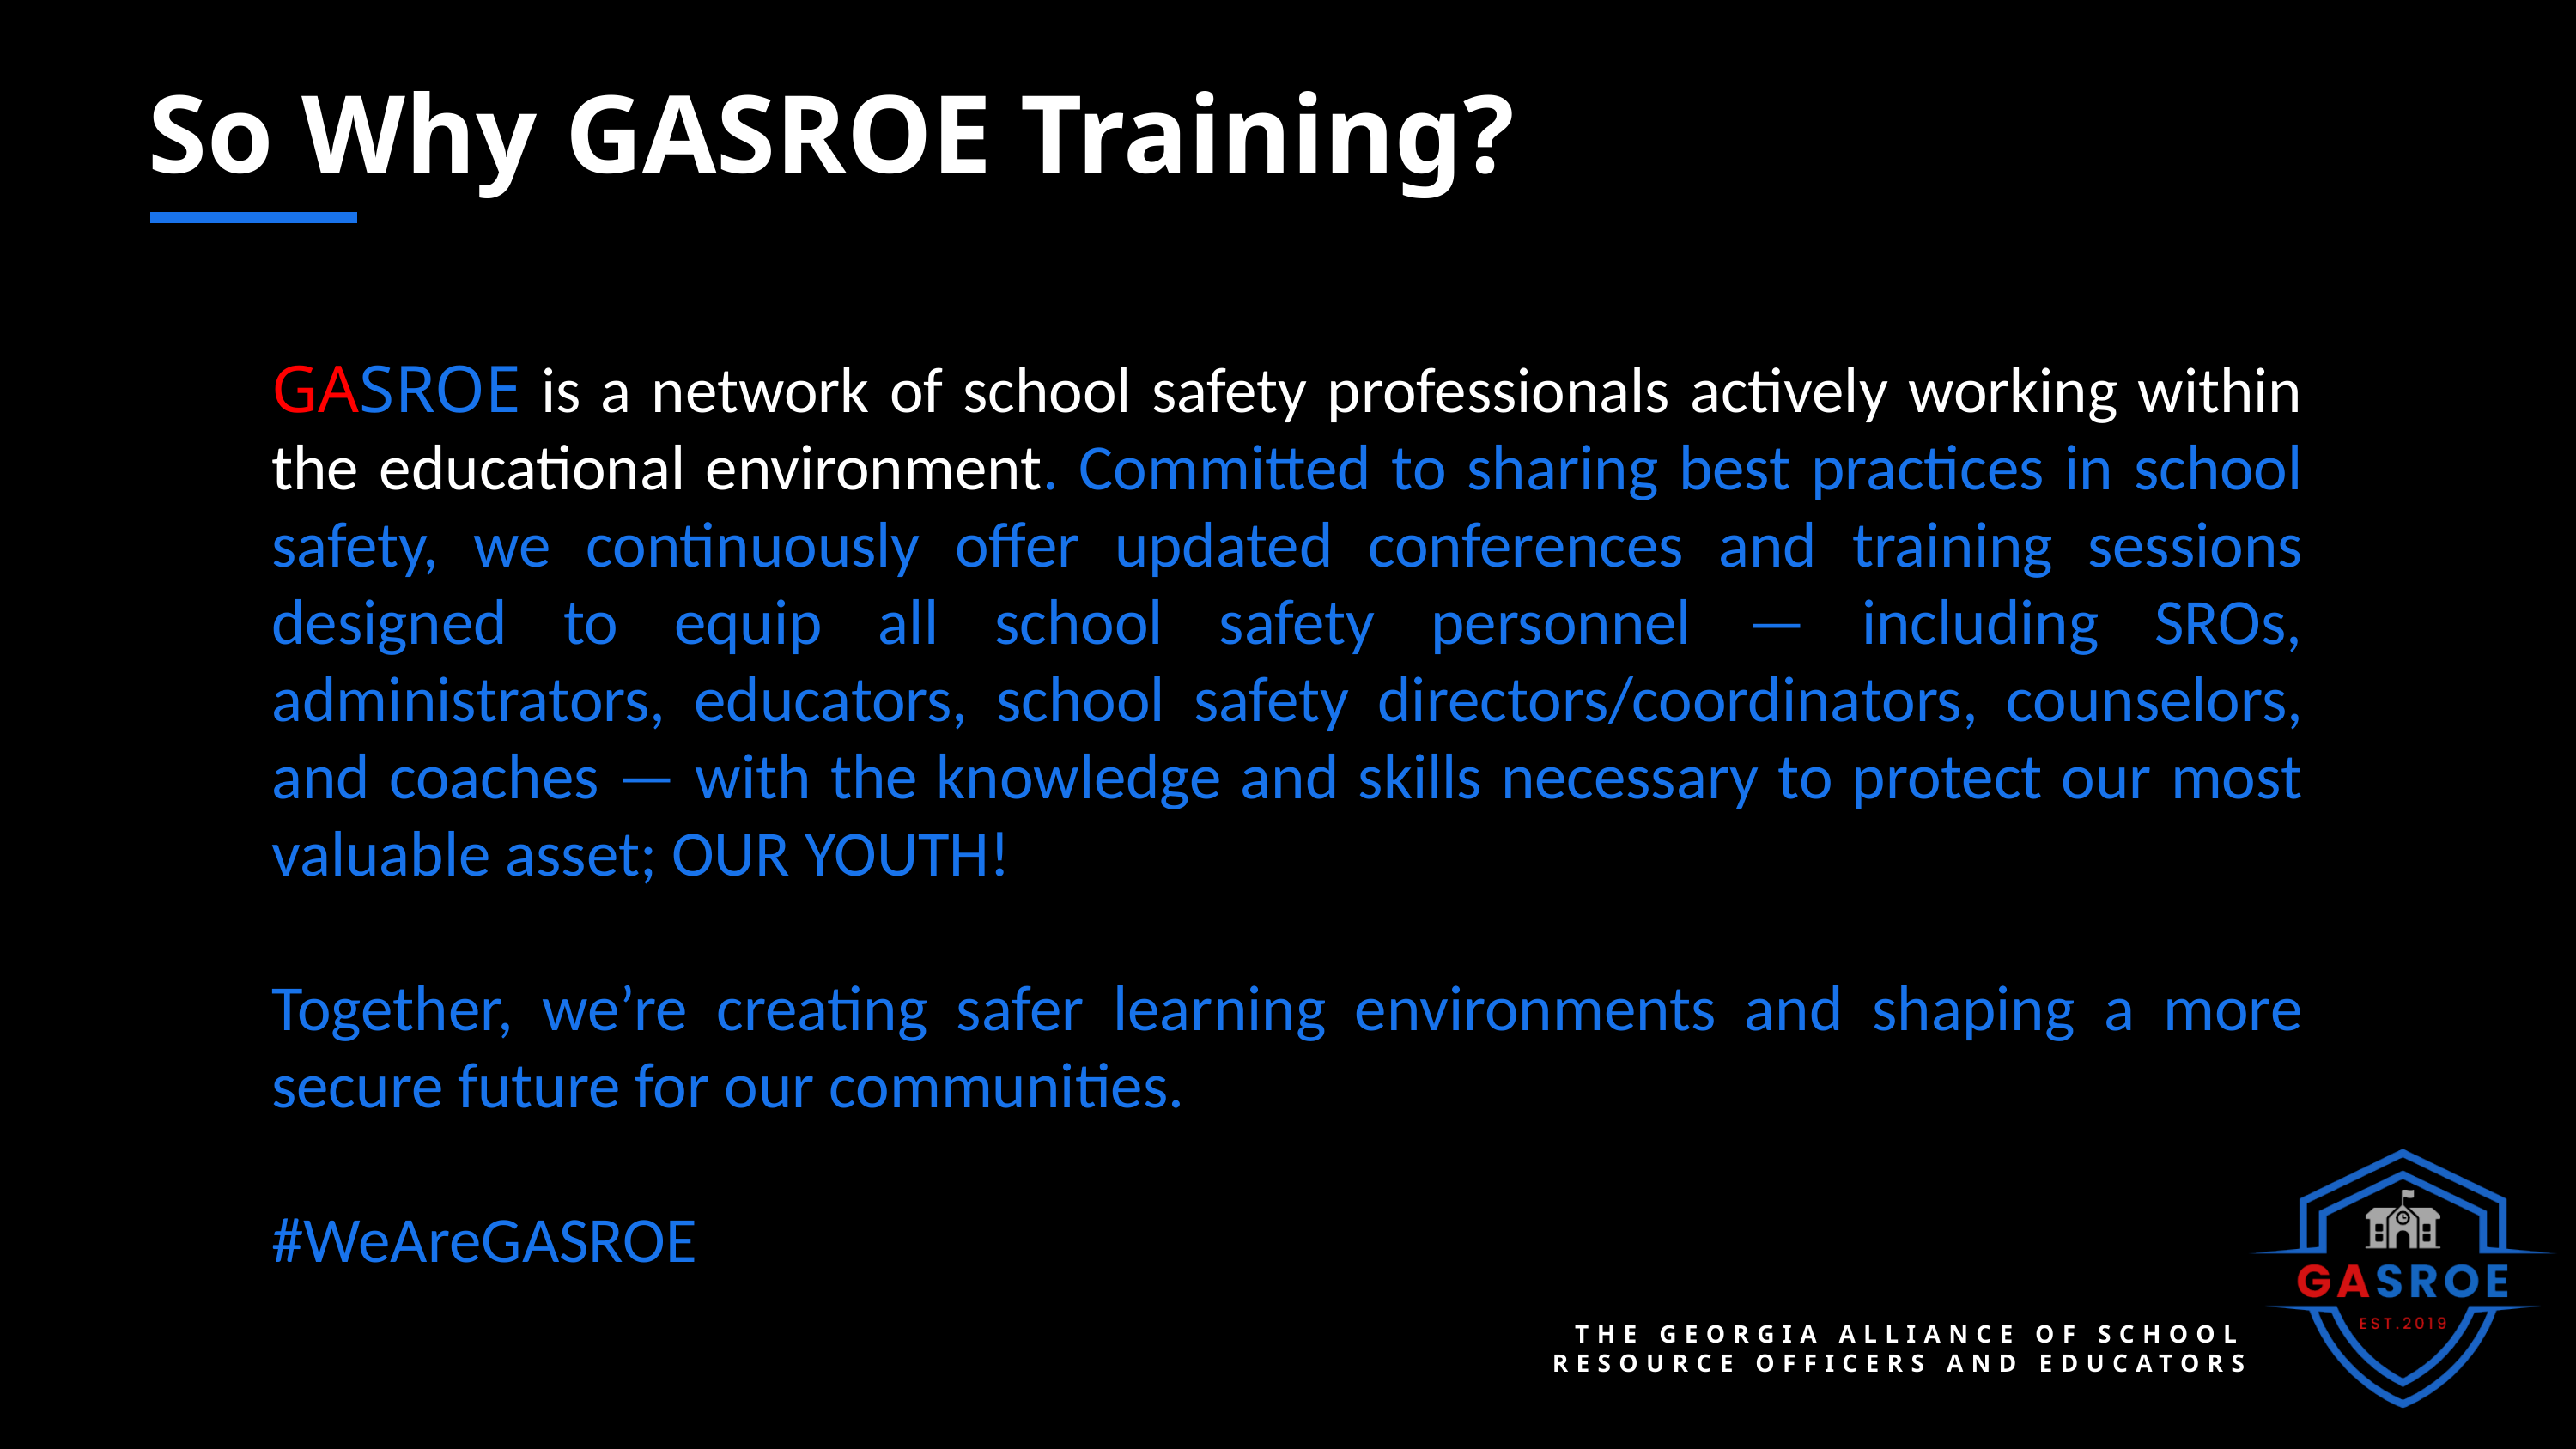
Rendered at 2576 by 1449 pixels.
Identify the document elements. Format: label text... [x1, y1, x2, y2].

picture [2233, 1142, 2576, 1420]
text_box So Why GASROE Training? [129, 56, 2430, 288]
footer The Georgia Alliance of School Resource Officers and Educators [1405, 1309, 2259, 1387]
text_box GASROE is a network of school safety professionals actively working within the educational environment. Committed to sharing best practices in school safety, we continuously offer updated conferences and training sessions designed to equip all school safety personnel — including SROs, administrators, educators, school safety directors/coordinators, counselors, and coaches — with the knowledge and skills necessary to protect our most valuable asset; OUR YOUTH! Together, we’re creating safer learning environments and shaping a more secure future for our communities. #WeAreGASROE [252, 337, 2324, 1285]
